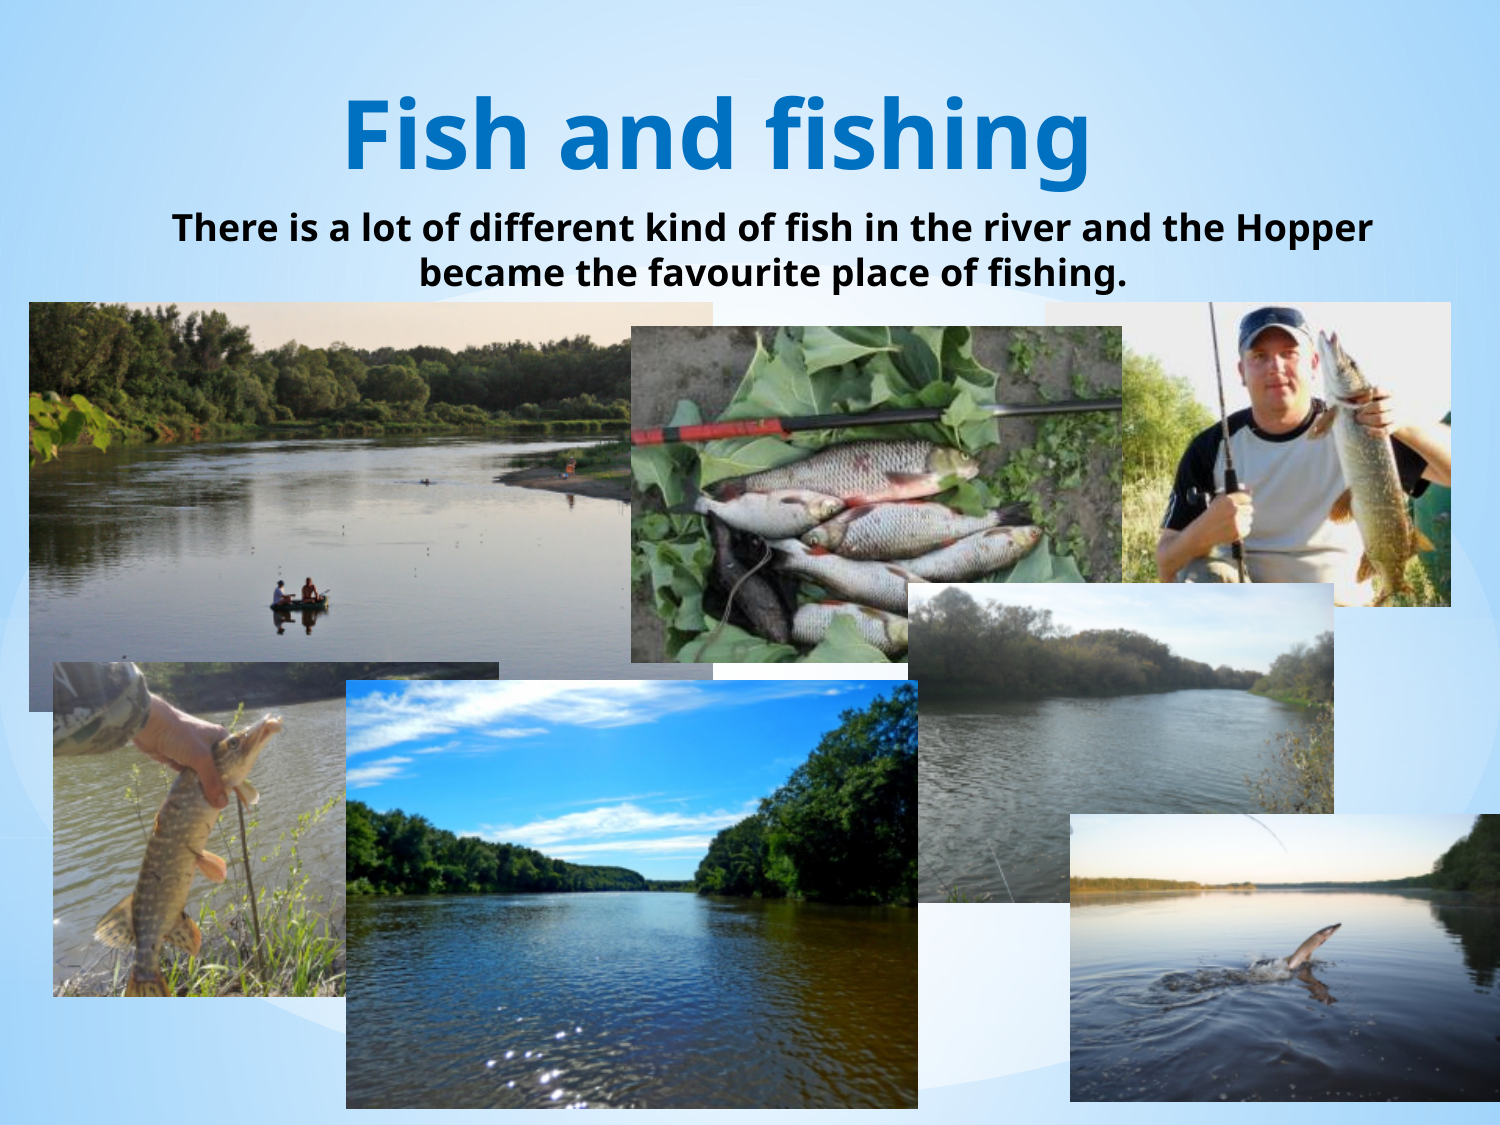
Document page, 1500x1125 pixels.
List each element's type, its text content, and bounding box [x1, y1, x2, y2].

picture [29, 302, 1500, 1110]
text_box There is a lot of different kind of fish in the river and the Hopper became the favourite place of fishing. [147, 196, 1400, 301]
title Fish and fishing [183, 66, 1252, 196]
